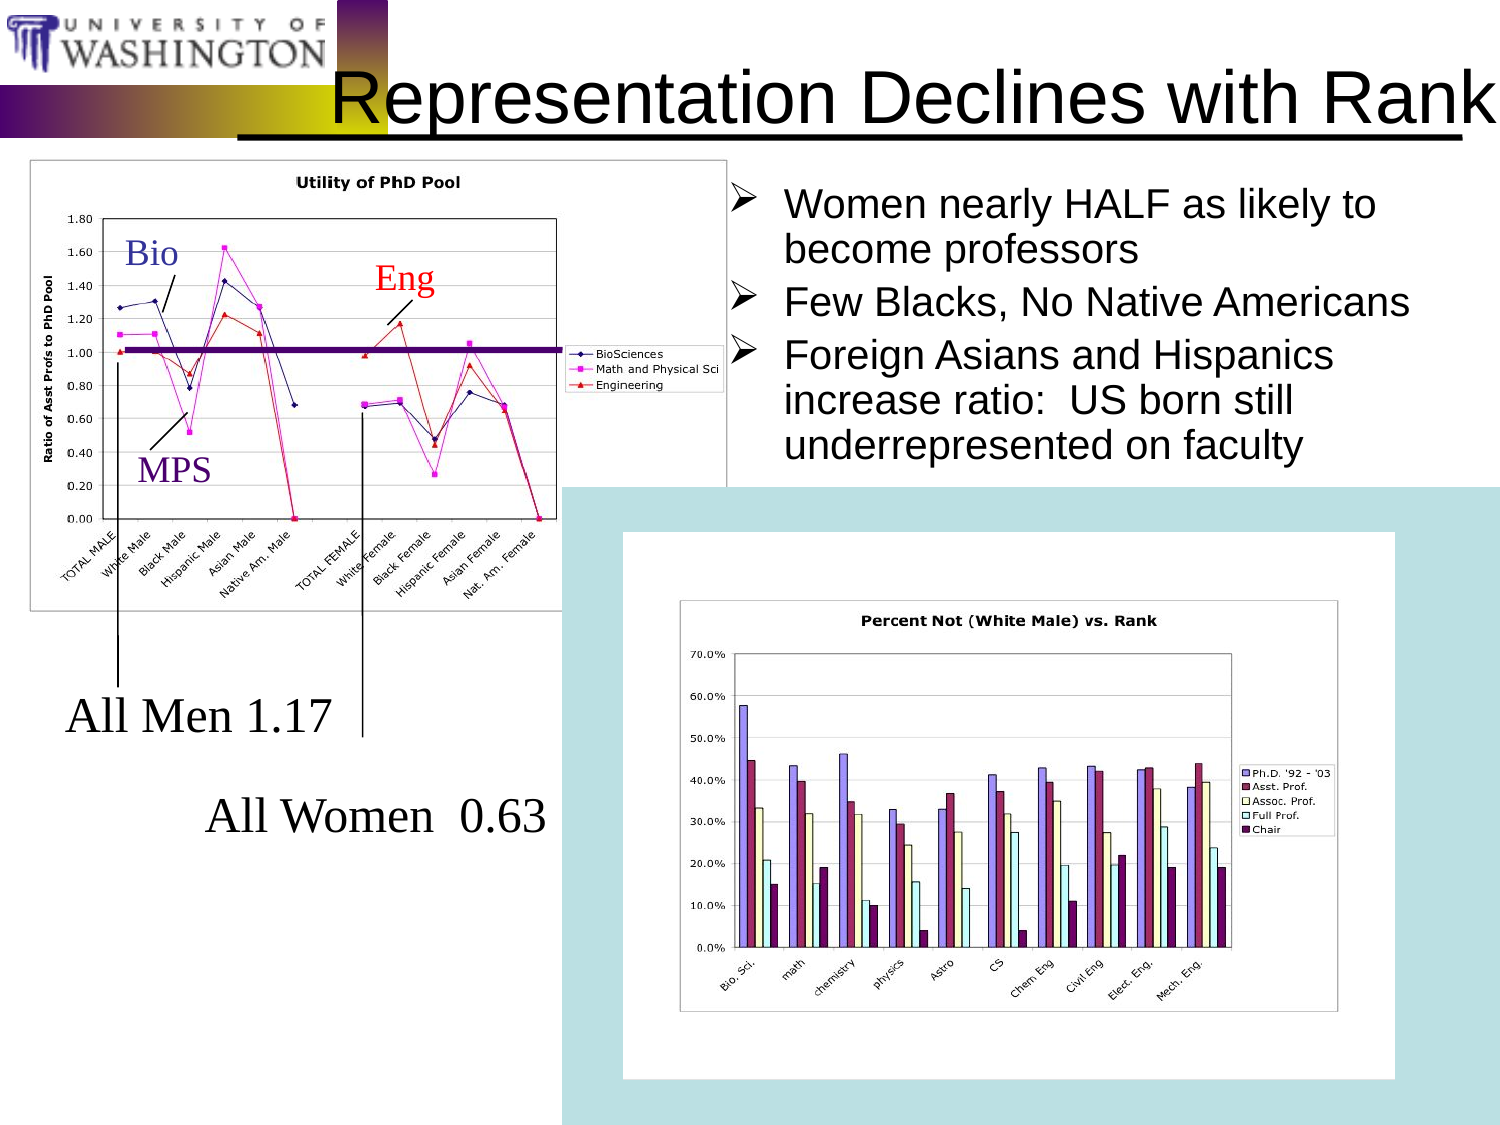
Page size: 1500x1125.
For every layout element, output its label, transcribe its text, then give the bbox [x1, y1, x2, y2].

picture [8, 141, 788, 651]
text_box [562, 487, 1500, 1125]
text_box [49, 362, 565, 851]
picture [7, 15, 325, 75]
title Representation Declines with Rank [274, 24, 1500, 163]
list Women nearly HALF as likely to become professors Few Blacks, No Native Americans Foreign Asians and Hispanics increase ratio: US born still underrepresented on faculty [792, 174, 1500, 486]
